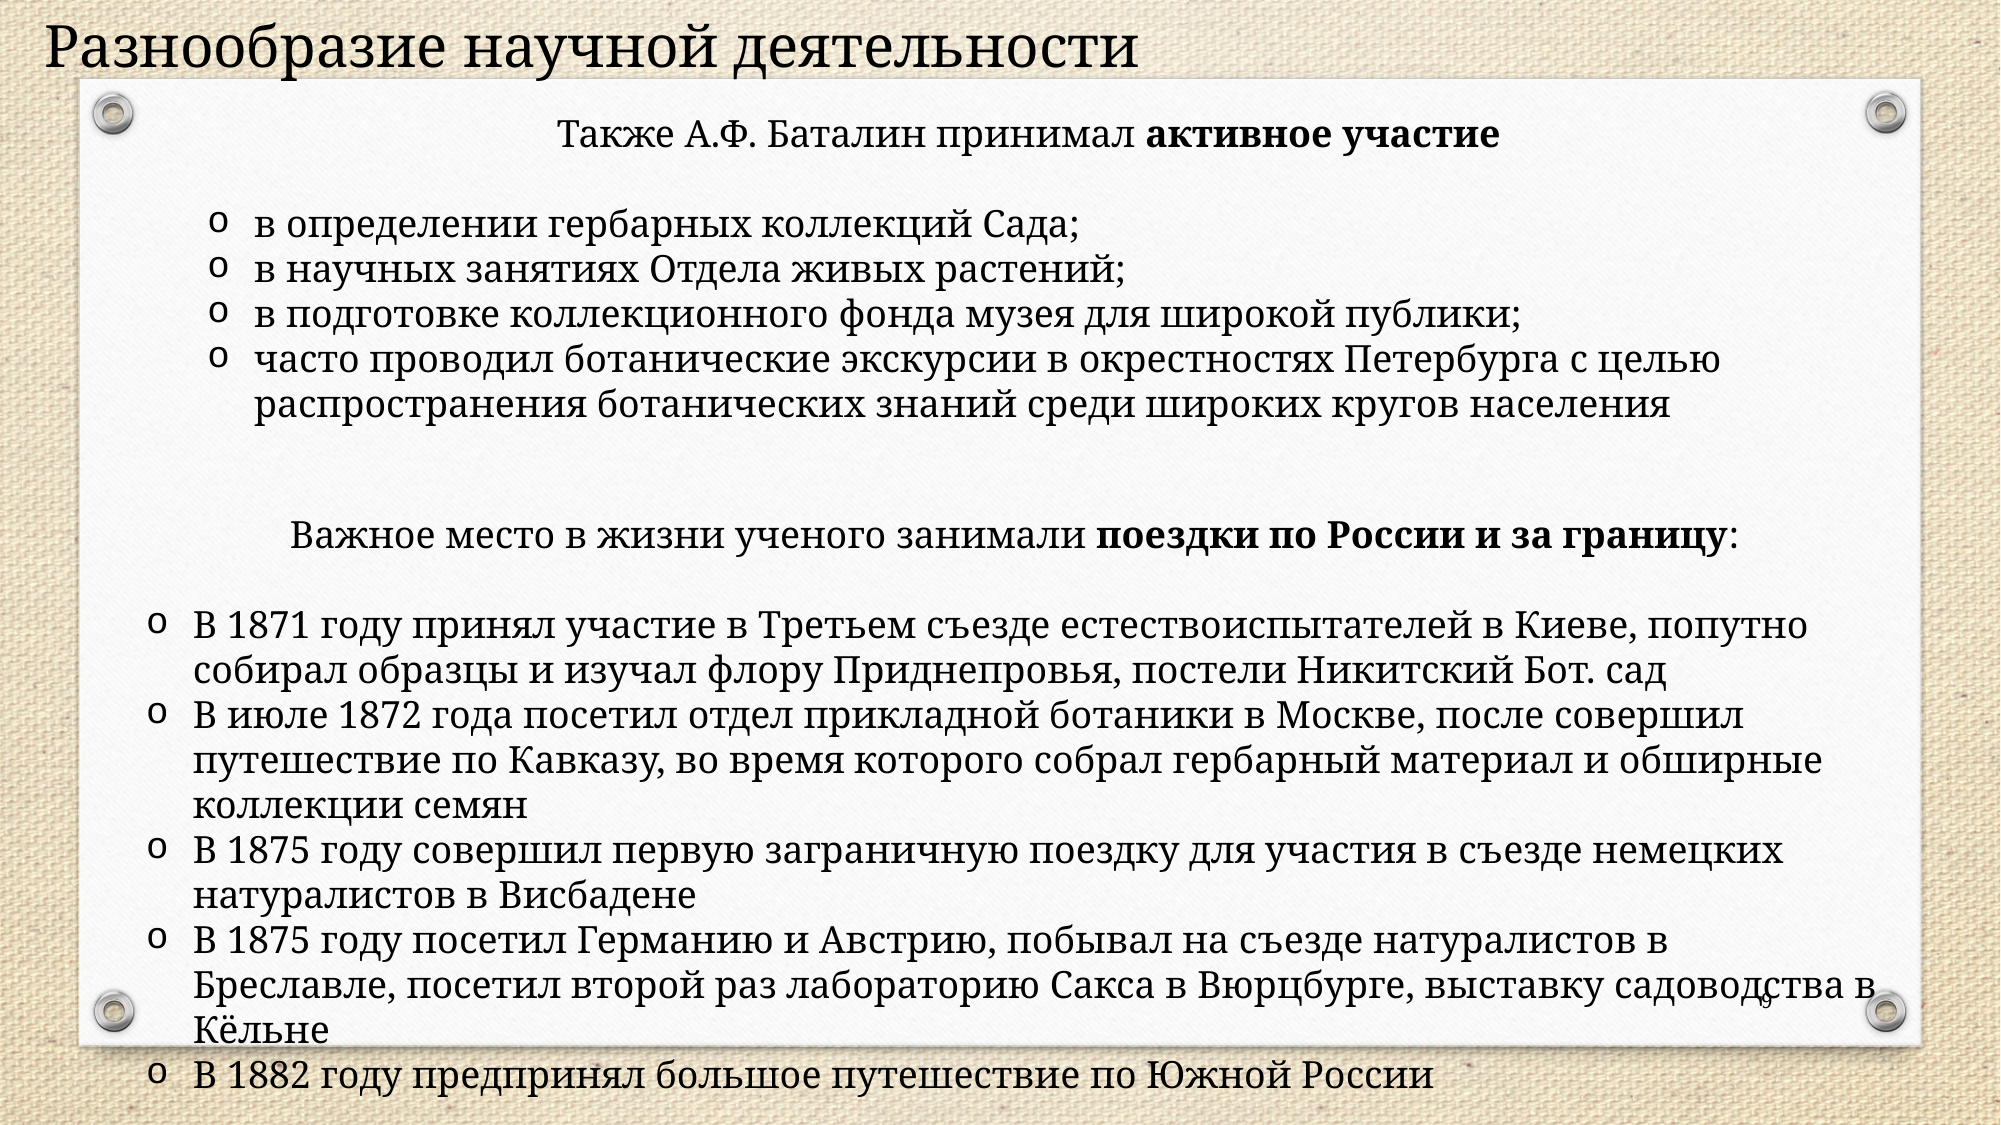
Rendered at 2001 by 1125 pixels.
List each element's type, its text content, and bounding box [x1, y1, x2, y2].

text_box Важное место в жизни ученого занимали поездки по России и за границу: В 1871 году принял участие в Третьем съезде естествоиспытателей в Киеве, попутно собирал образцы и изучал флору Приднепровья, постели Никитский Бот. сад В июле 1872 года посетил отдел прикладной ботаники в Москве, после совершил путешествие по Кавказу, во время которого собрал гербарный материал и обширные коллекции семян В 1875 году совершил первую заграничную поездку для участия в съезде немецких натуралистов в Висбадене В 1875 году посетил Германию и Австрию, побывал на съезде натуралистов в Бреславле, посетил второй раз лабораторию Сакса в Вюрцбурге, выставку садоводства в Кёльне В 1882 году предпринял большое путешествие по Южной России [131, 503, 1898, 1104]
text_box Также А.Ф. Баталин принимал активное участие в определении гербарных коллекций Сада; в научных занятиях Отдела живых растений; в подготовке коллекционного фонда музея для широкой публики; часто проводил ботанические экскурсии в окрестностях Петербурга с целью распространения ботанических знаний среди широких кругов населения [192, 102, 1875, 478]
text_box Разнообразие научной деятельности [29, 1, 1155, 87]
picture [0, 0, 2001, 1125]
slide_number 9 [1698, 979, 1788, 1025]
